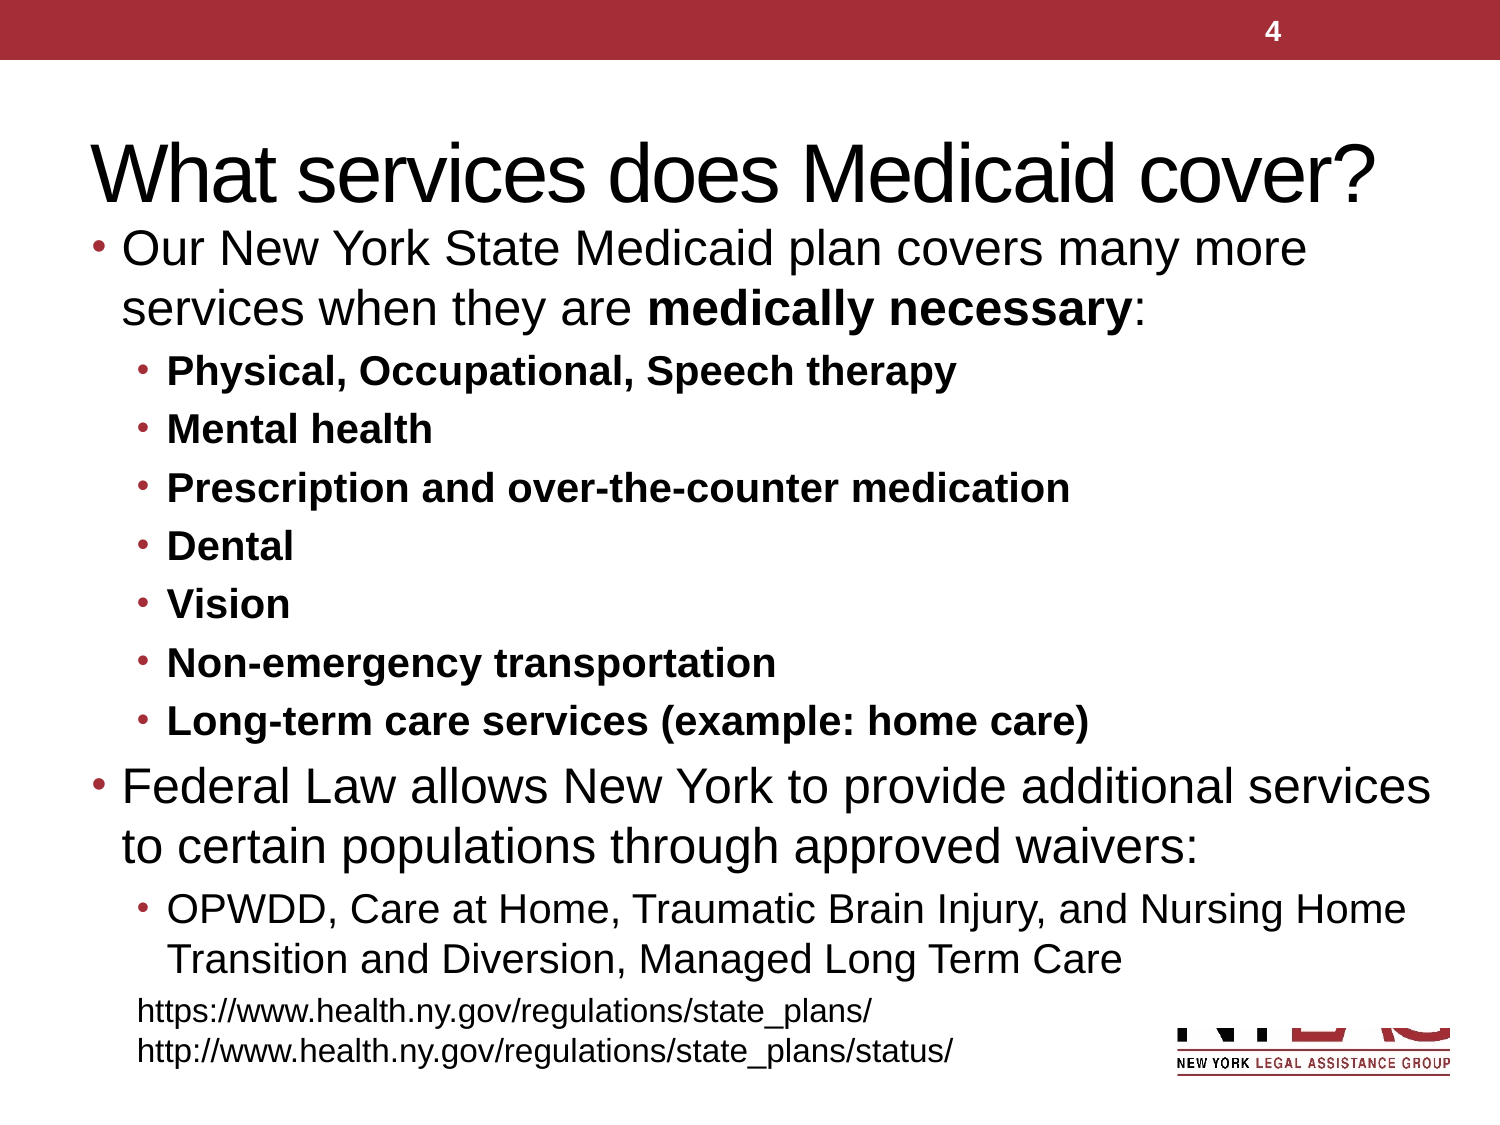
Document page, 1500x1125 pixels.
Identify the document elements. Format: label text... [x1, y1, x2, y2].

title What services does Medicaid cover? [75, 87, 1425, 250]
list Our New York State Medicaid plan covers many more services when they are medically necessary: Physical, Occupational, Speech therapy Mental health Prescription and over-the-counter medication Dental Vision Non-emergency transportation Long-term care services (example: home care) Federal Law allows New York to provide additional services to certain populations through approved waivers: OPWDD, Care at Home, Traumatic Brain Injury, and Nursing Home Transition and Diversion, Managed Long Term Care https://www.health.ny.gov/regulations/state_plans/ http://www.health.ny.gov/regulations/state_plans/status/ [76, 207, 1461, 1029]
slide_number 4 [1250, 3, 1425, 57]
picture [1175, 1029, 1450, 1076]
